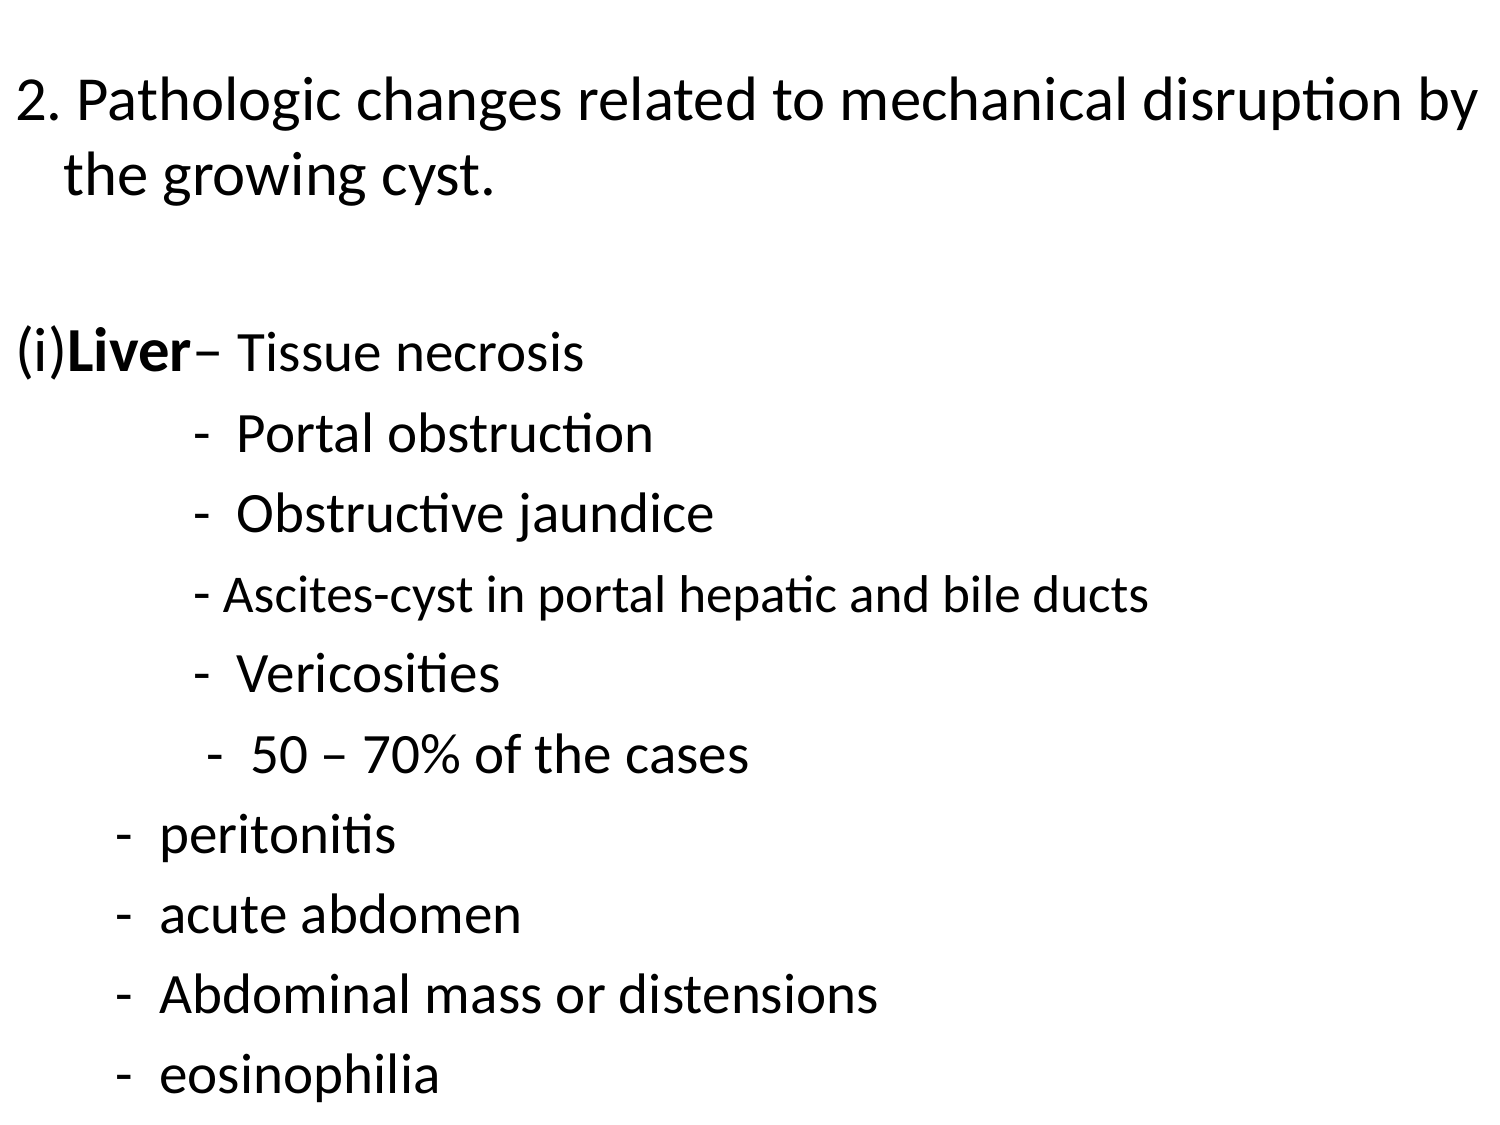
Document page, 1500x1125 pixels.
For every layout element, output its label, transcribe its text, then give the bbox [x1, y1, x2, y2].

list 2. Pathologic changes related to mechanical disruption by the growing cyst. (i)Liver– Tissue necrosis - Portal obstruction - Obstructive jaundice - Ascites-cyst in portal hepatic and bile ducts - Vericosities - 50 – 70% of the cases - peritonitis - acute abdomen - Abdominal mass or distensions - eosinophilia [0, 50, 1500, 1125]
